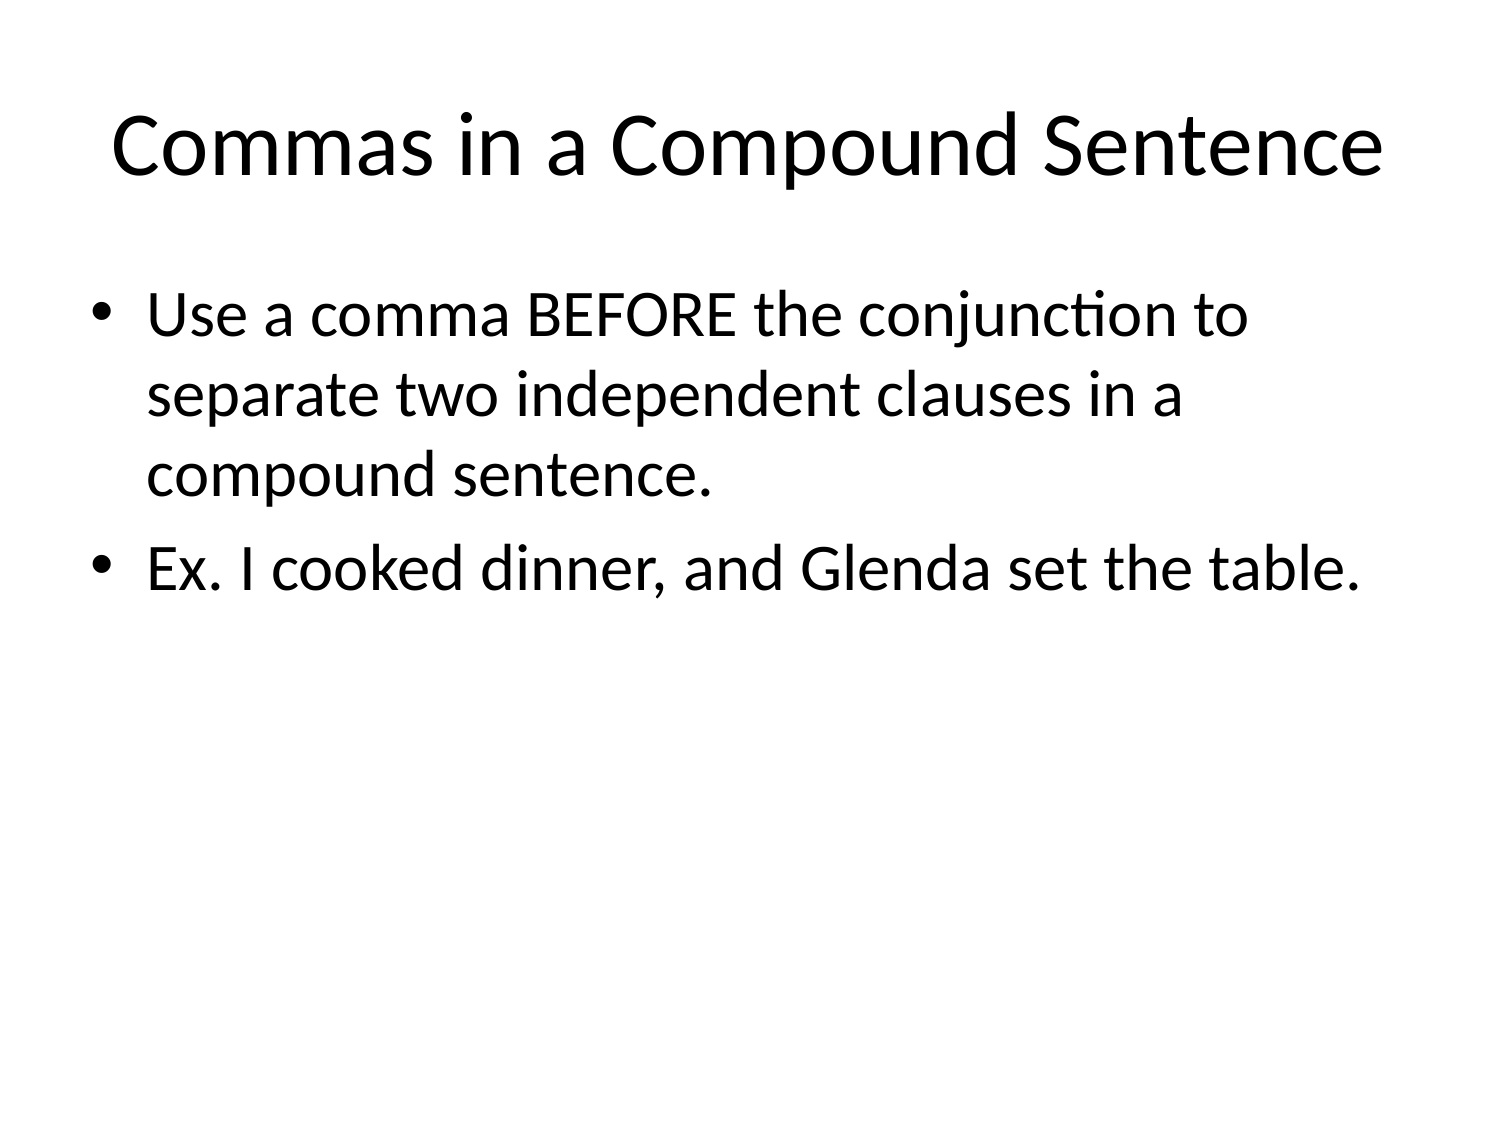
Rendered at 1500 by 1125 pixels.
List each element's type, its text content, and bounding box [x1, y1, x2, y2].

title Commas in a Compound Sentence [75, 45, 1425, 233]
list Use a comma BEFORE the conjunction to separate two independent clauses in a compound sentence. Ex. I cooked dinner, and Glenda set the table. [75, 262, 1425, 1005]
